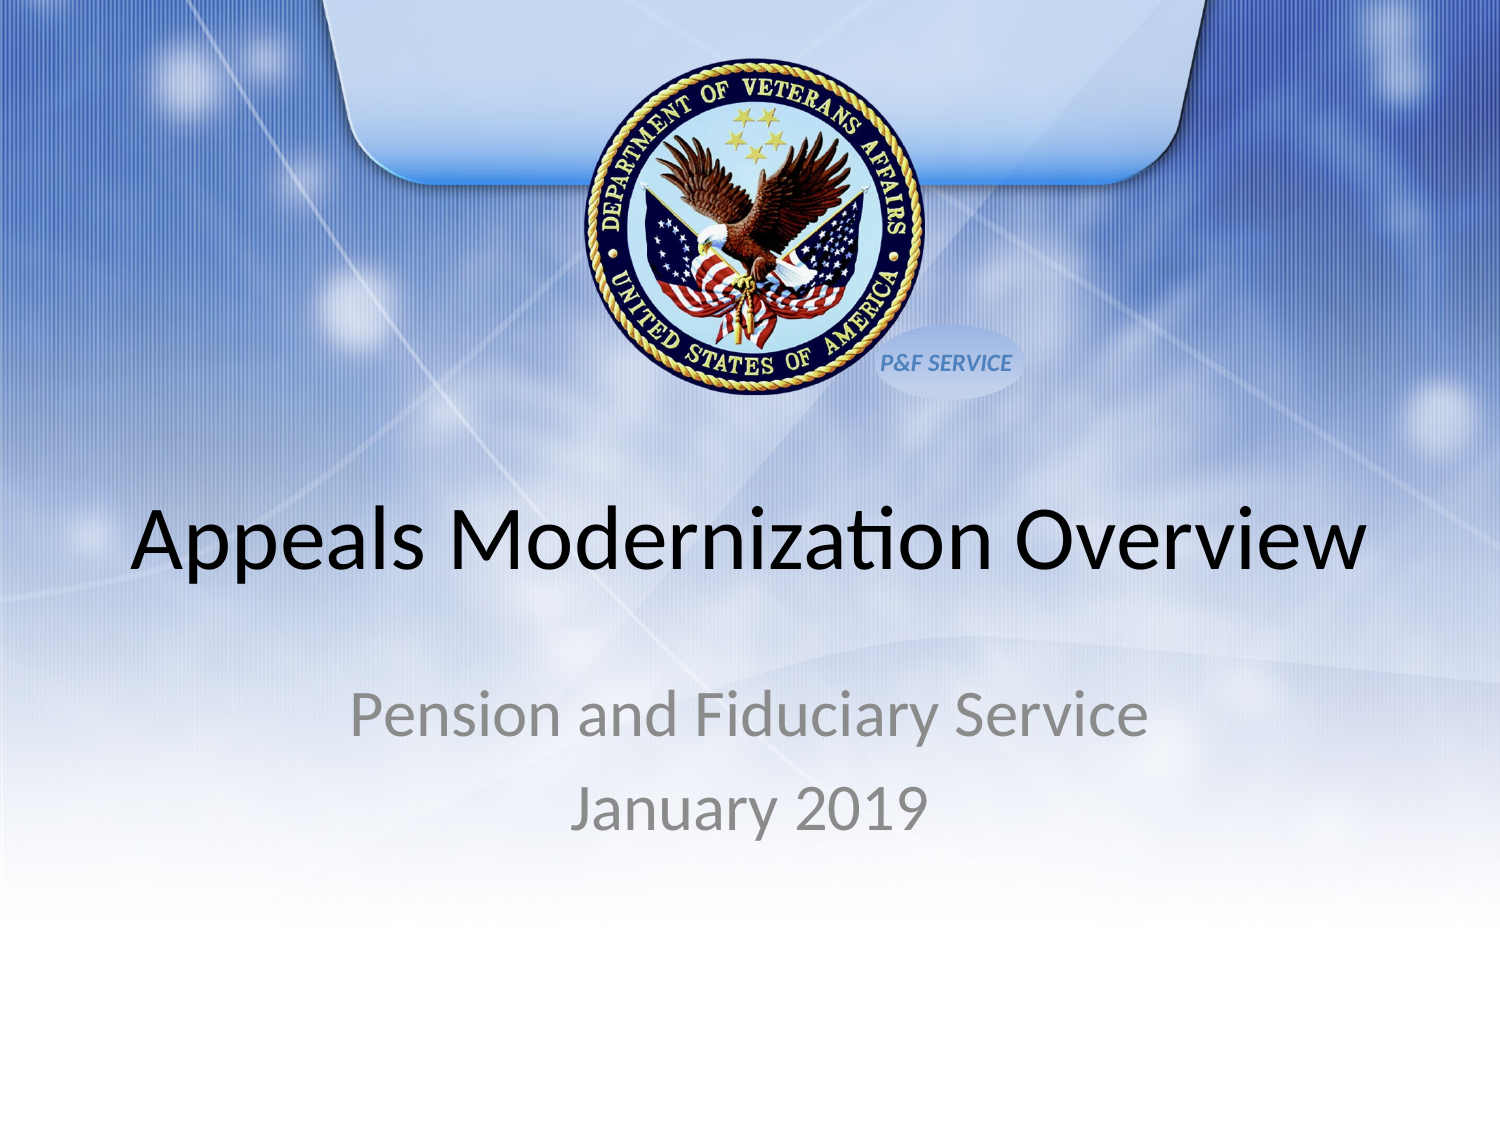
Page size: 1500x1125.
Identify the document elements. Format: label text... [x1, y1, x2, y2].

title Appeals Modernization Overview [112, 412, 1388, 654]
picture [0, 0, 1500, 1125]
subtitle Pension and Fiduciary Service January 2019 [225, 662, 1275, 950]
